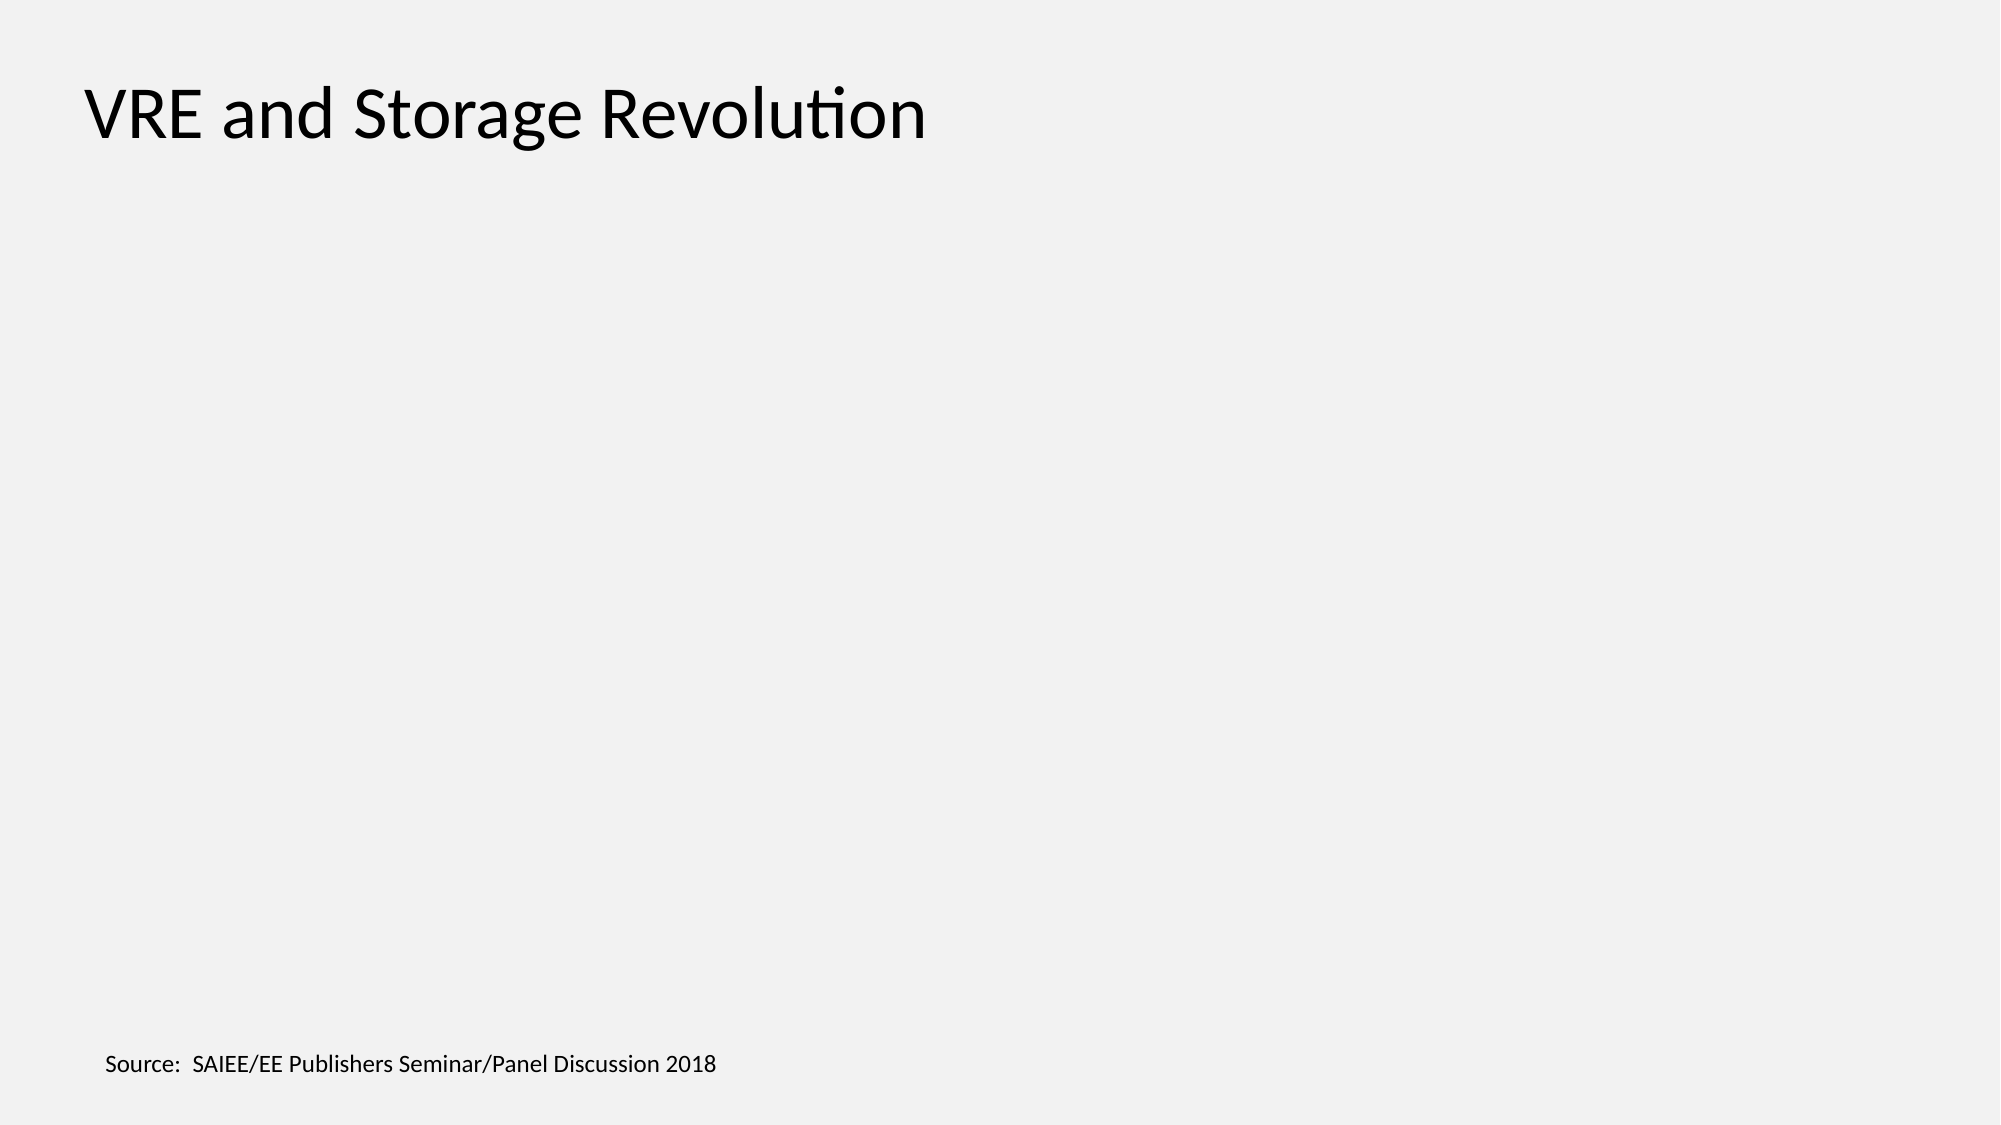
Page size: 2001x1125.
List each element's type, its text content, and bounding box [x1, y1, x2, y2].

text_box VRE and Storage Revolution [69, 56, 1342, 162]
text_box Source: SAIEE/EE Publishers Seminar/Panel Discussion 2018 [90, 1040, 1046, 1085]
